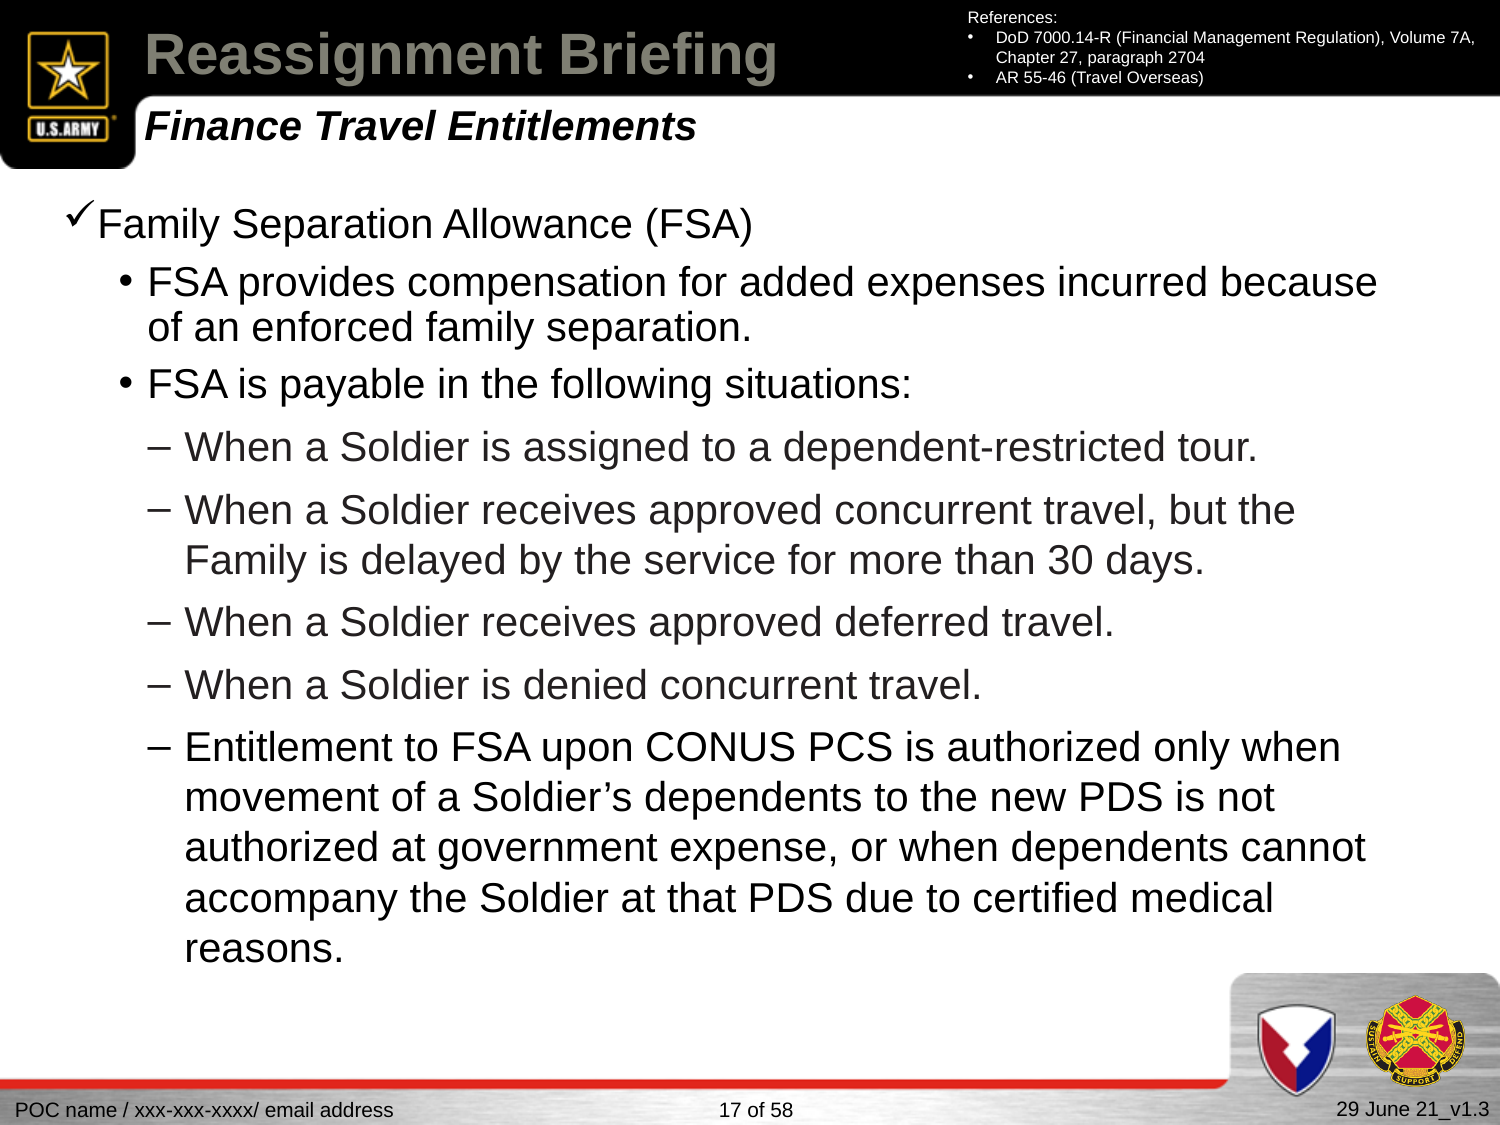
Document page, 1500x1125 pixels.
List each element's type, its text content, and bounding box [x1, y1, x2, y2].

picture [0, 973, 1500, 1125]
text_box References: DoD 7000.14-R (Financial Management Regulation), Volume 7A, Chapter 27, paragraph 2704 AR 55-46 (Travel Overseas) [952, 0, 1497, 94]
text_box Family Separation Allowance (FSA) FSA provides compensation for added expenses incurred because of an enforced family separation. FSA is payable in the following situations: When a Soldier is assigned to a dependent-restricted tour. When a Soldier receives approved concurrent travel, but the Family is delayed by the service for more than 30 days. When a Soldier receives approved deferred travel. When a Soldier is denied concurrent travel. Entitlement to FSA upon CONUS PCS is authorized only when movement of a Soldier’s dependents to the new PDS is not authorized at government expense, or when dependents cannot accompany the Soldier at that PDS due to certified medical reasons. [48, 195, 1425, 1074]
text_box Finance Travel Entitlements [129, 97, 1356, 158]
text_box Reassignment Briefing [114, 16, 1390, 95]
picture [0, 0, 1500, 169]
